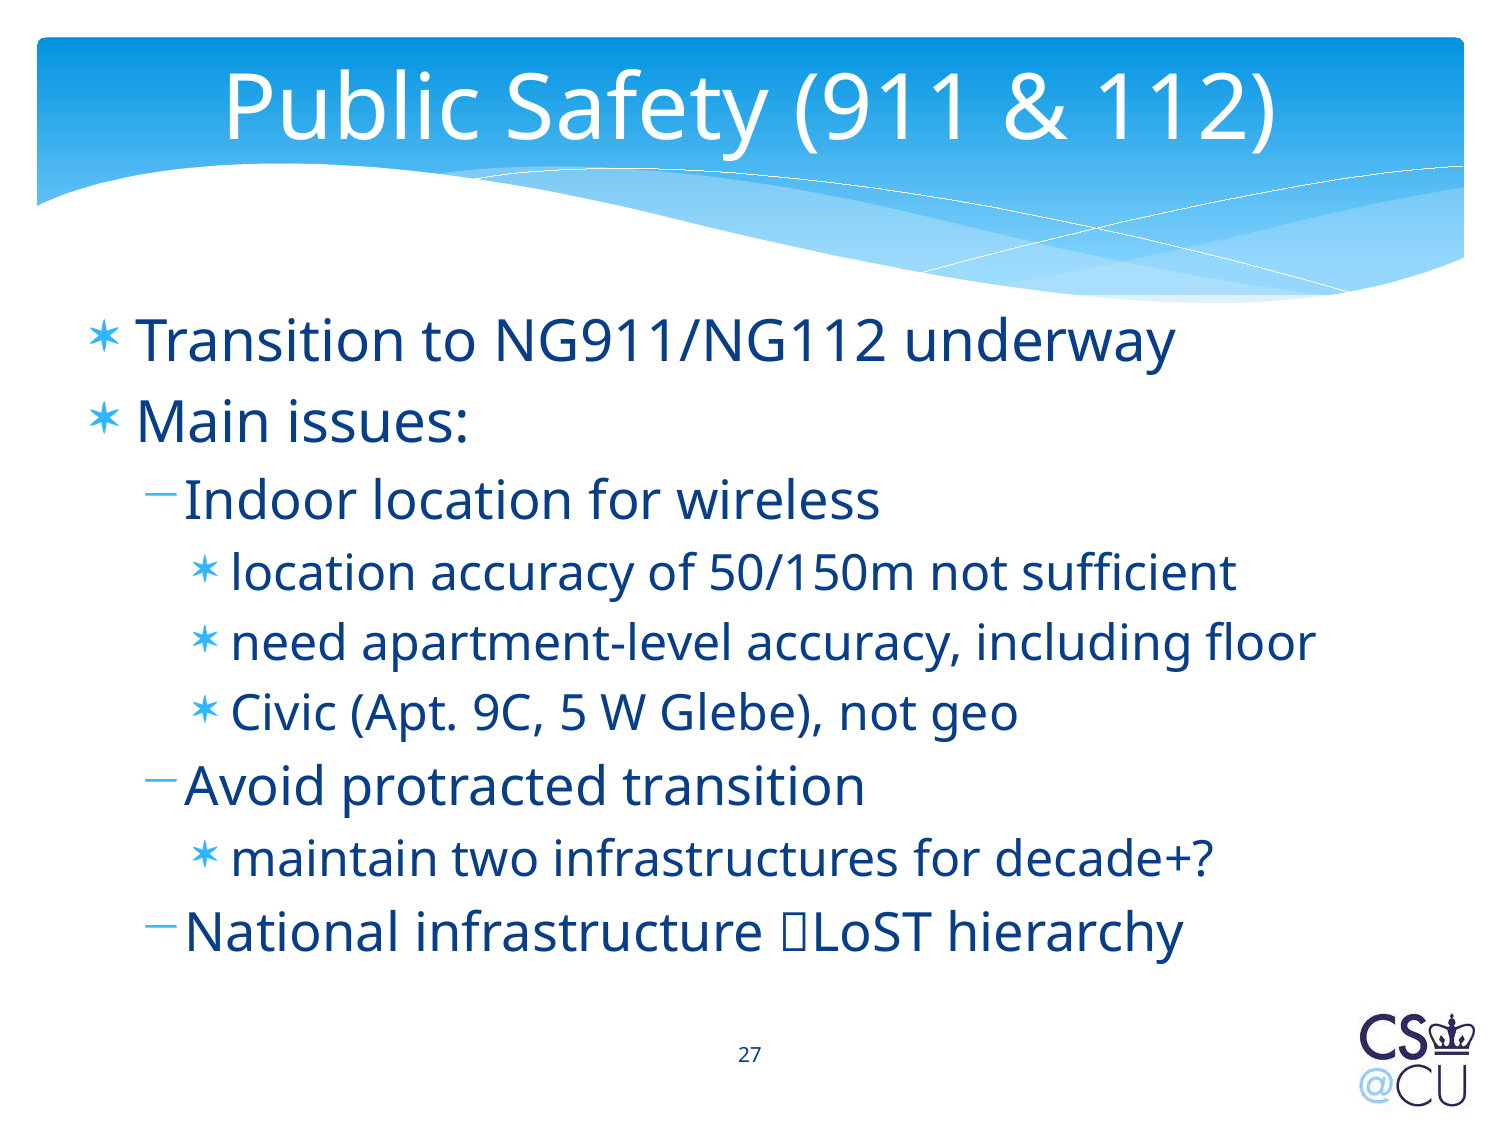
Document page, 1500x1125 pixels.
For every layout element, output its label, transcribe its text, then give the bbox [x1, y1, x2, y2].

title Public Safety (911 & 112) [75, 38, 1425, 168]
list Transition to NG911/NG112 underway Main issues: Indoor location for wireless location accuracy of 50/150m not sufficient need apartment-level accuracy, including floor Civic (Apt. 9C, 5 W Glebe), not geo Avoid protracted transition maintain two infrastructures for decade+? National infrastructure LoST hierarchy [75, 295, 1425, 1005]
slide_number 27 [654, 1025, 846, 1086]
picture [1359, 1002, 1475, 1118]
